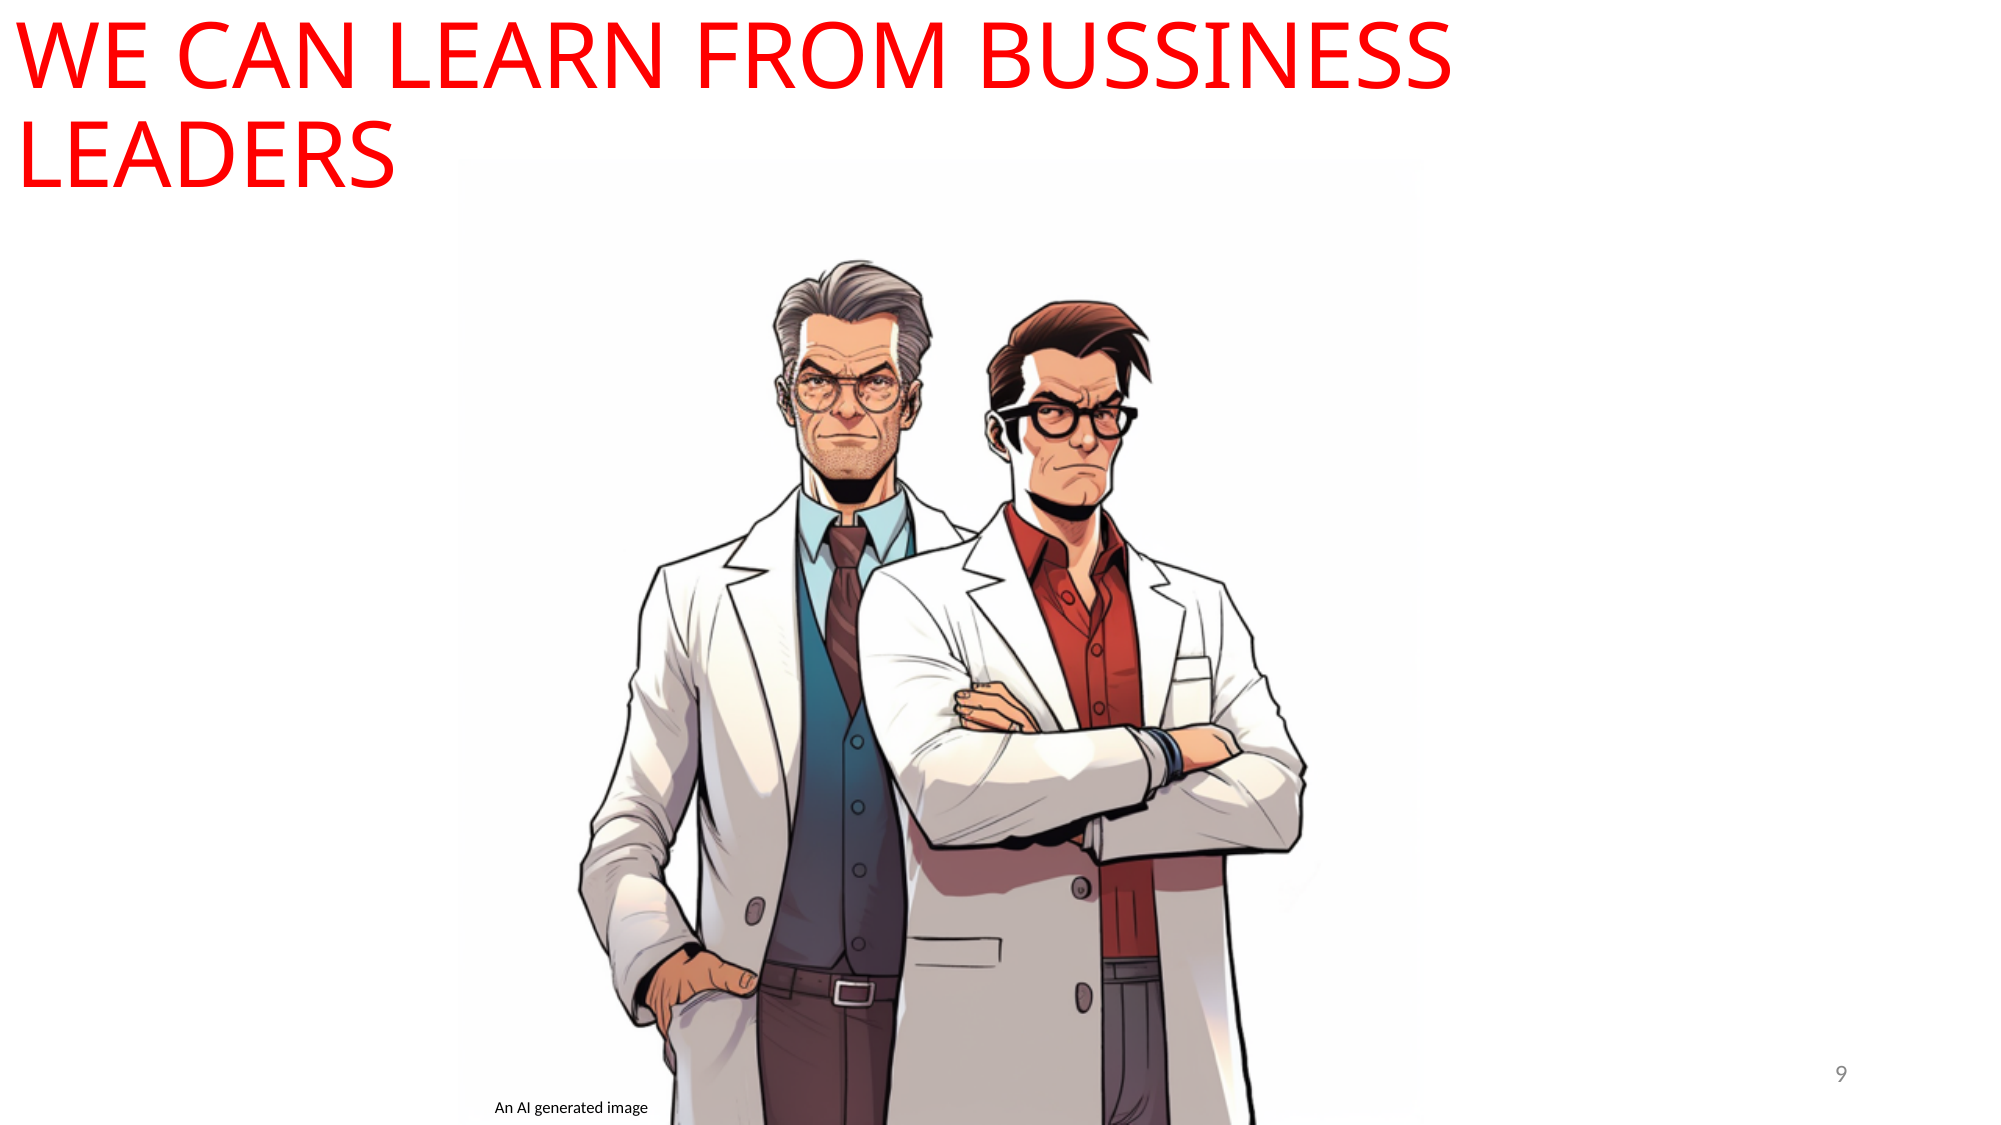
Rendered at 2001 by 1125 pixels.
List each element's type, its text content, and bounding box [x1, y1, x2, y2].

picture [458, 159, 1425, 1125]
slide_number 9 [1430, 1042, 1863, 1103]
text_box WE CAN LEARN FROM BUSSINESS LEADERS [0, 0, 1725, 218]
